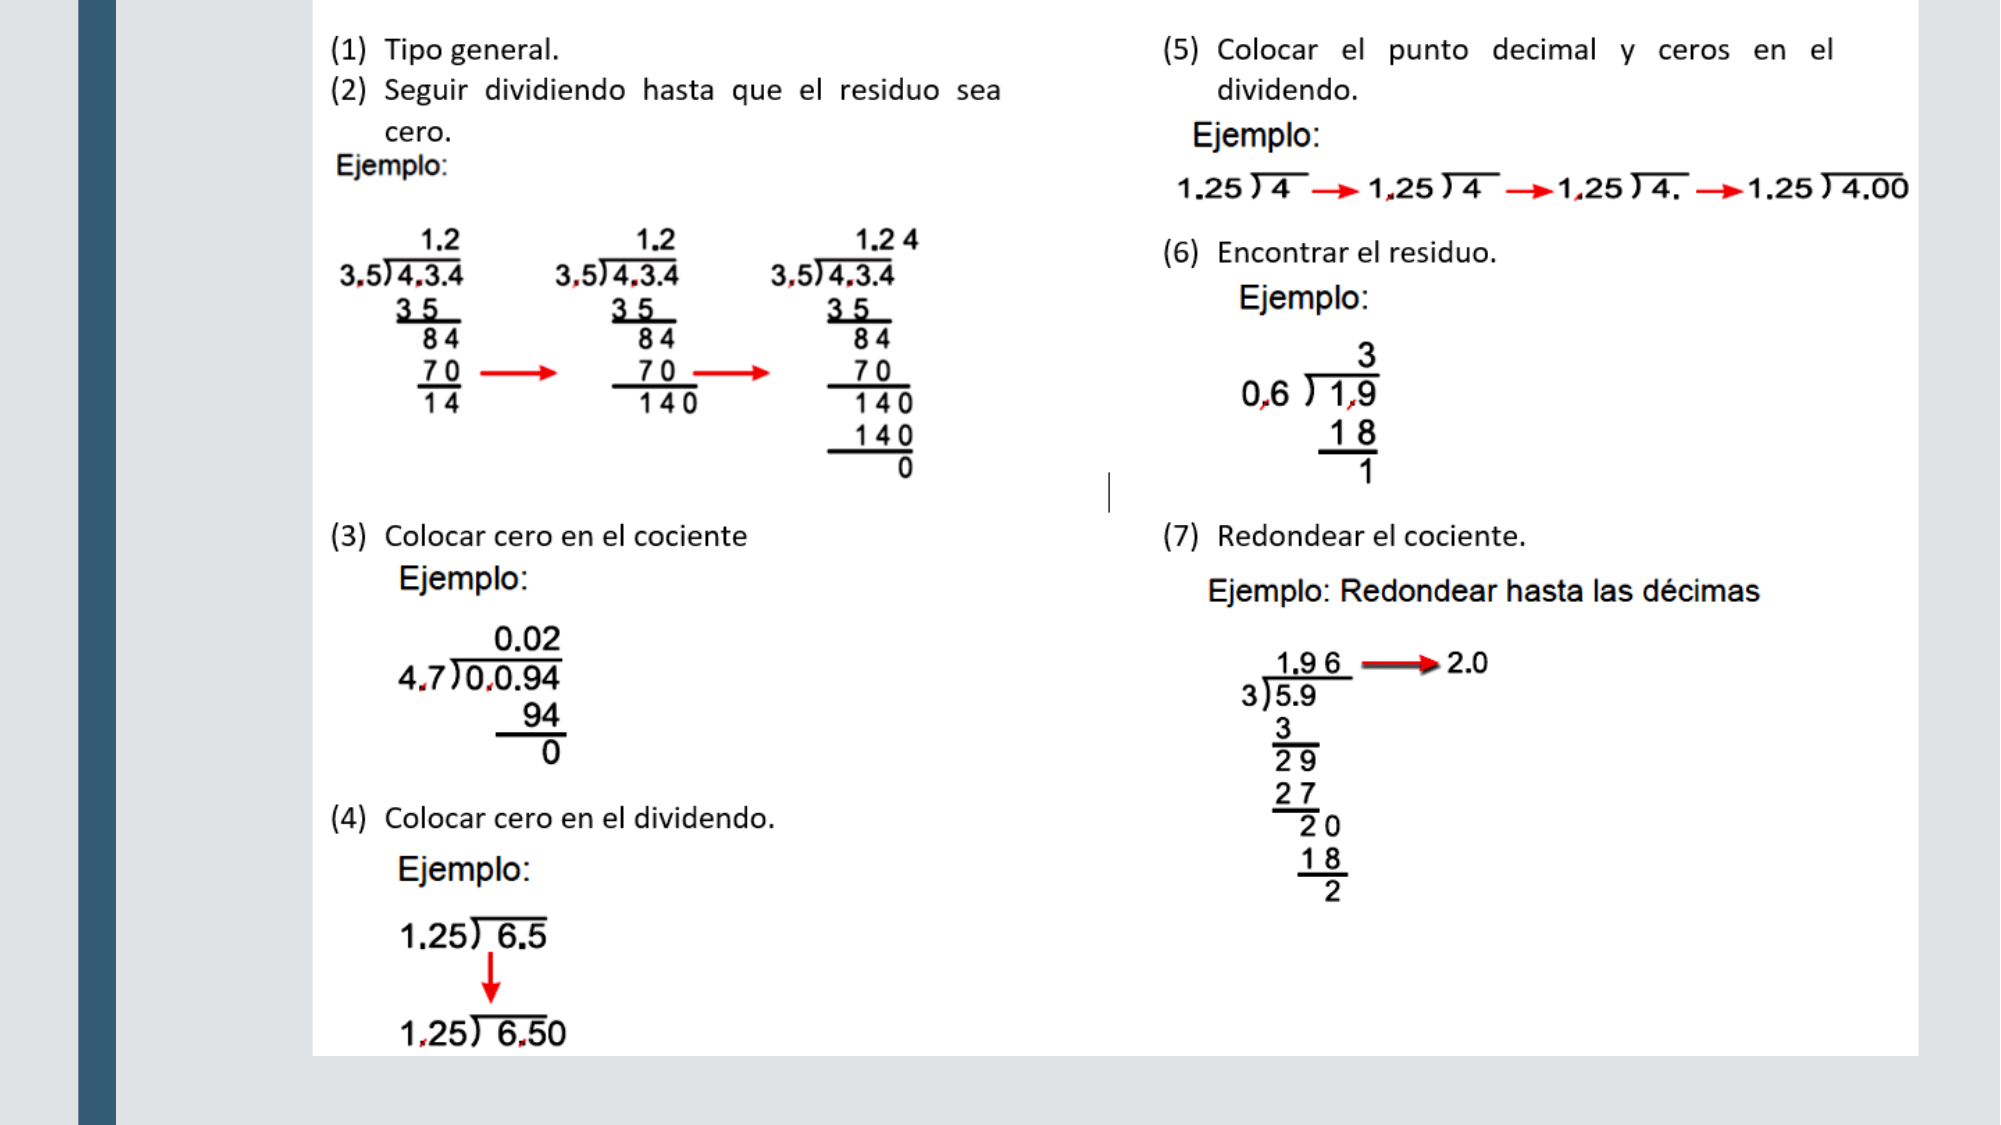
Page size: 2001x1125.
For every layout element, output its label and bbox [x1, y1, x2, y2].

picture [312, 0, 1919, 1056]
